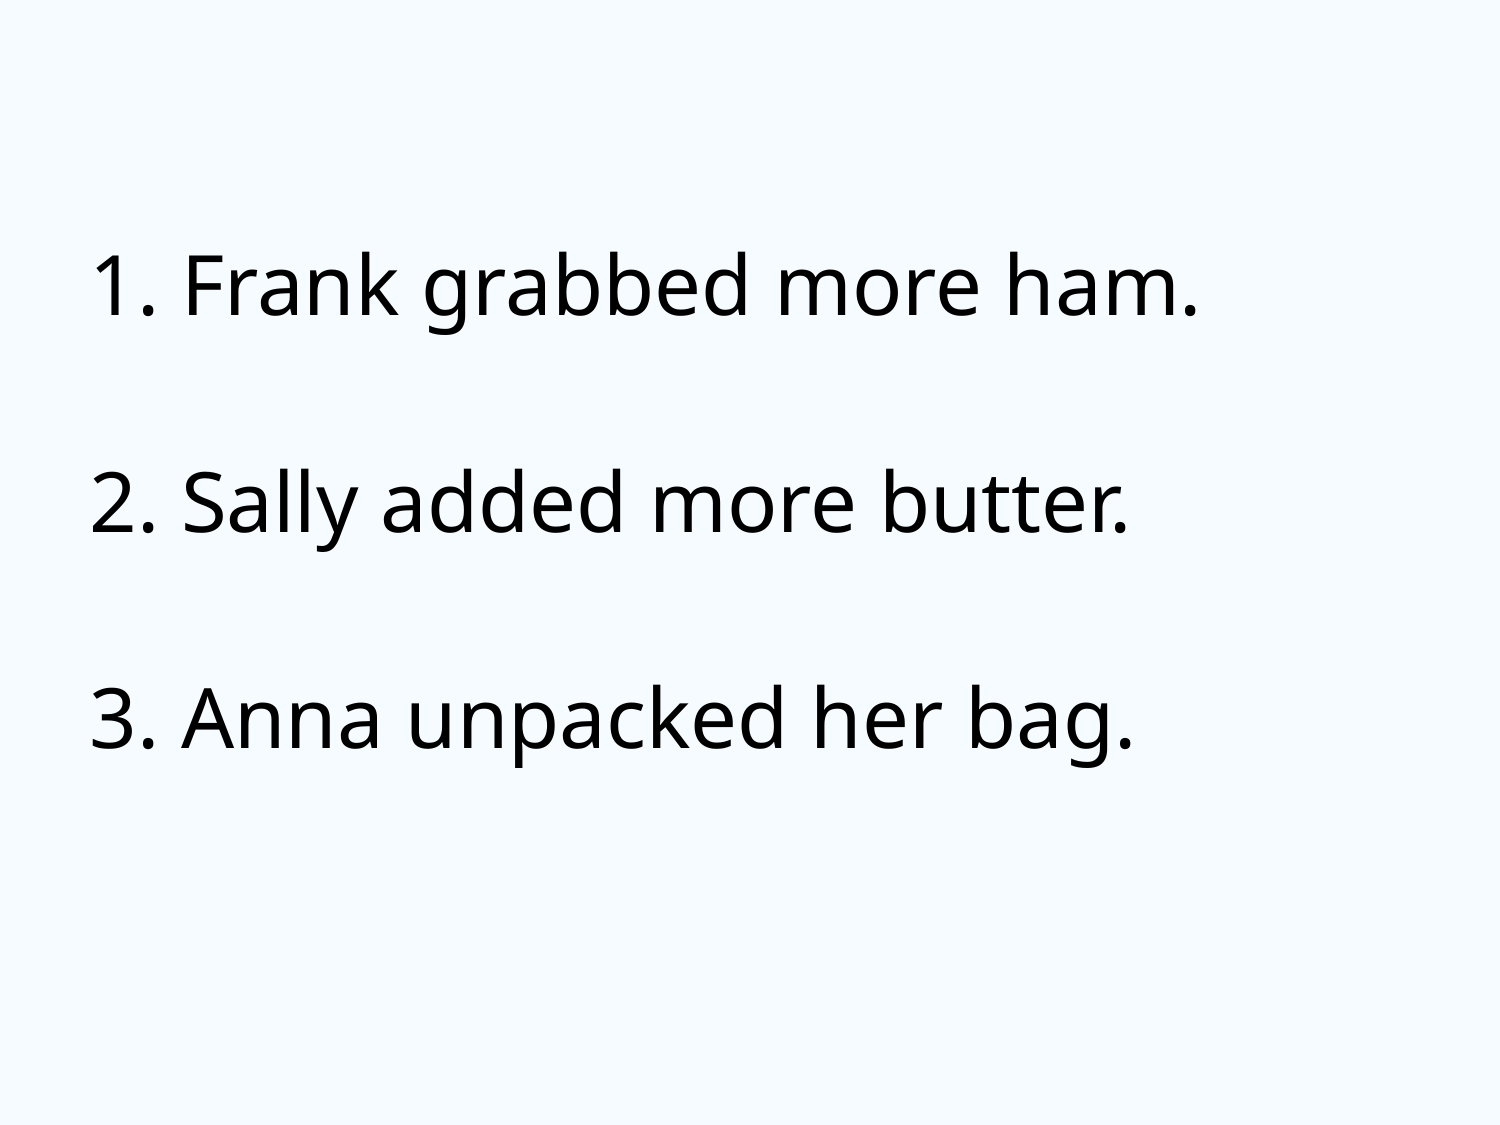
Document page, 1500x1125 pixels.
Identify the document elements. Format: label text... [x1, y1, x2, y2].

list 1. Frank grabbed more ham. 2. Sally added more butter. 3. Anna unpacked her bag. [75, 125, 1425, 1005]
